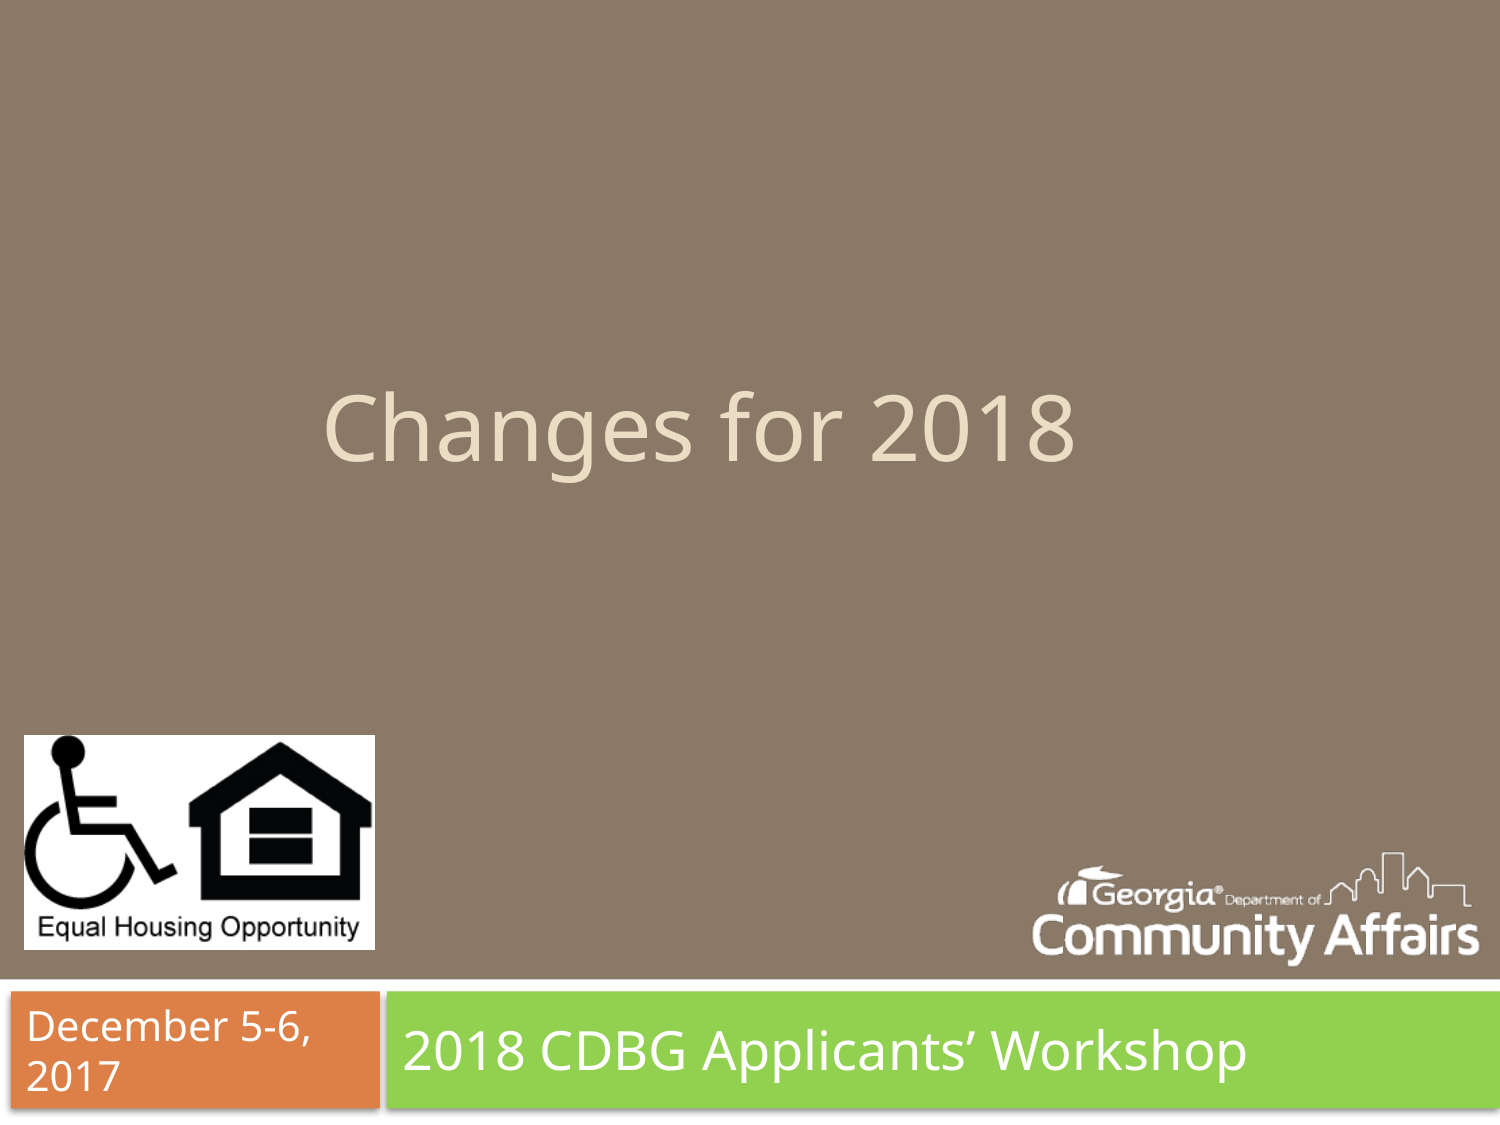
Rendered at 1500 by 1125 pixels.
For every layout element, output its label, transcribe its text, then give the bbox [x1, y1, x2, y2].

picture [1023, 846, 1488, 975]
title Changes for 2018 [112, 275, 1288, 575]
list December 5-6, 2017 [10, 991, 380, 1109]
picture [24, 735, 376, 951]
subtitle 2018 CDBG Applicants’ Workshop [387, 992, 1488, 1105]
